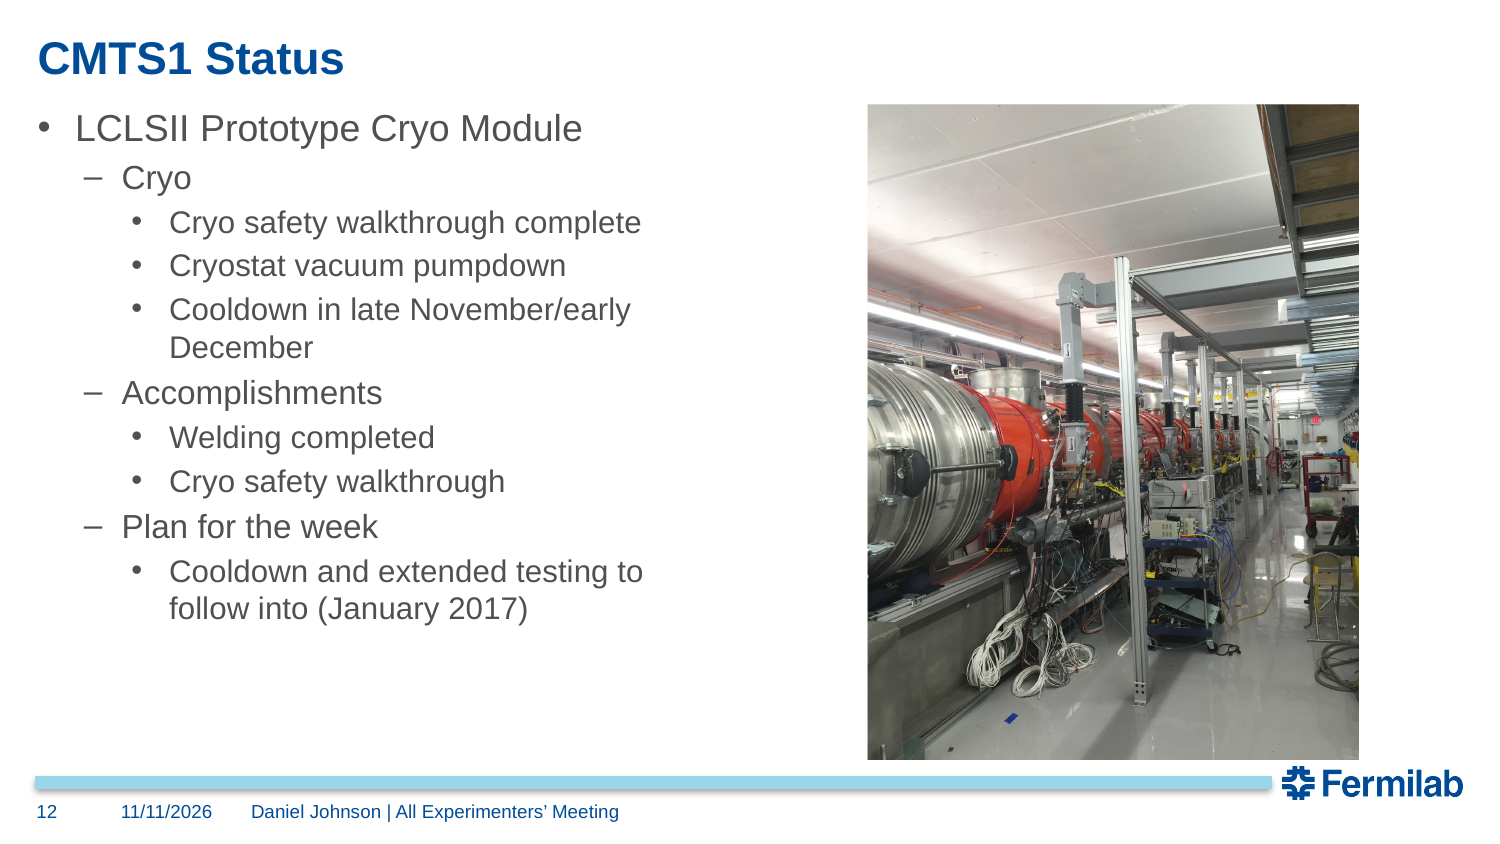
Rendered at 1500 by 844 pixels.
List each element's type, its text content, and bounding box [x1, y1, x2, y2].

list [784, 185, 1442, 679]
title CMTS1 Status [37, 30, 1463, 84]
picture [868, 105, 1359, 185]
picture [1282, 766, 1463, 800]
footer Daniel Johnson | All Experimenters’ Meeting [251, 800, 1279, 831]
picture [868, 679, 1359, 759]
list LCLSII Prototype Cryo Module Cryo Cryo safety walkthrough complete Cryostat vacuum pumpdown Cooldown in late November/early December Accomplishments Welding completed Cryo safety walkthrough Plan for the week Cooldown and extended testing to follow into (January 2017) [37, 104, 728, 773]
slide_number 12 [36, 800, 105, 830]
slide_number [120, 800, 232, 830]
